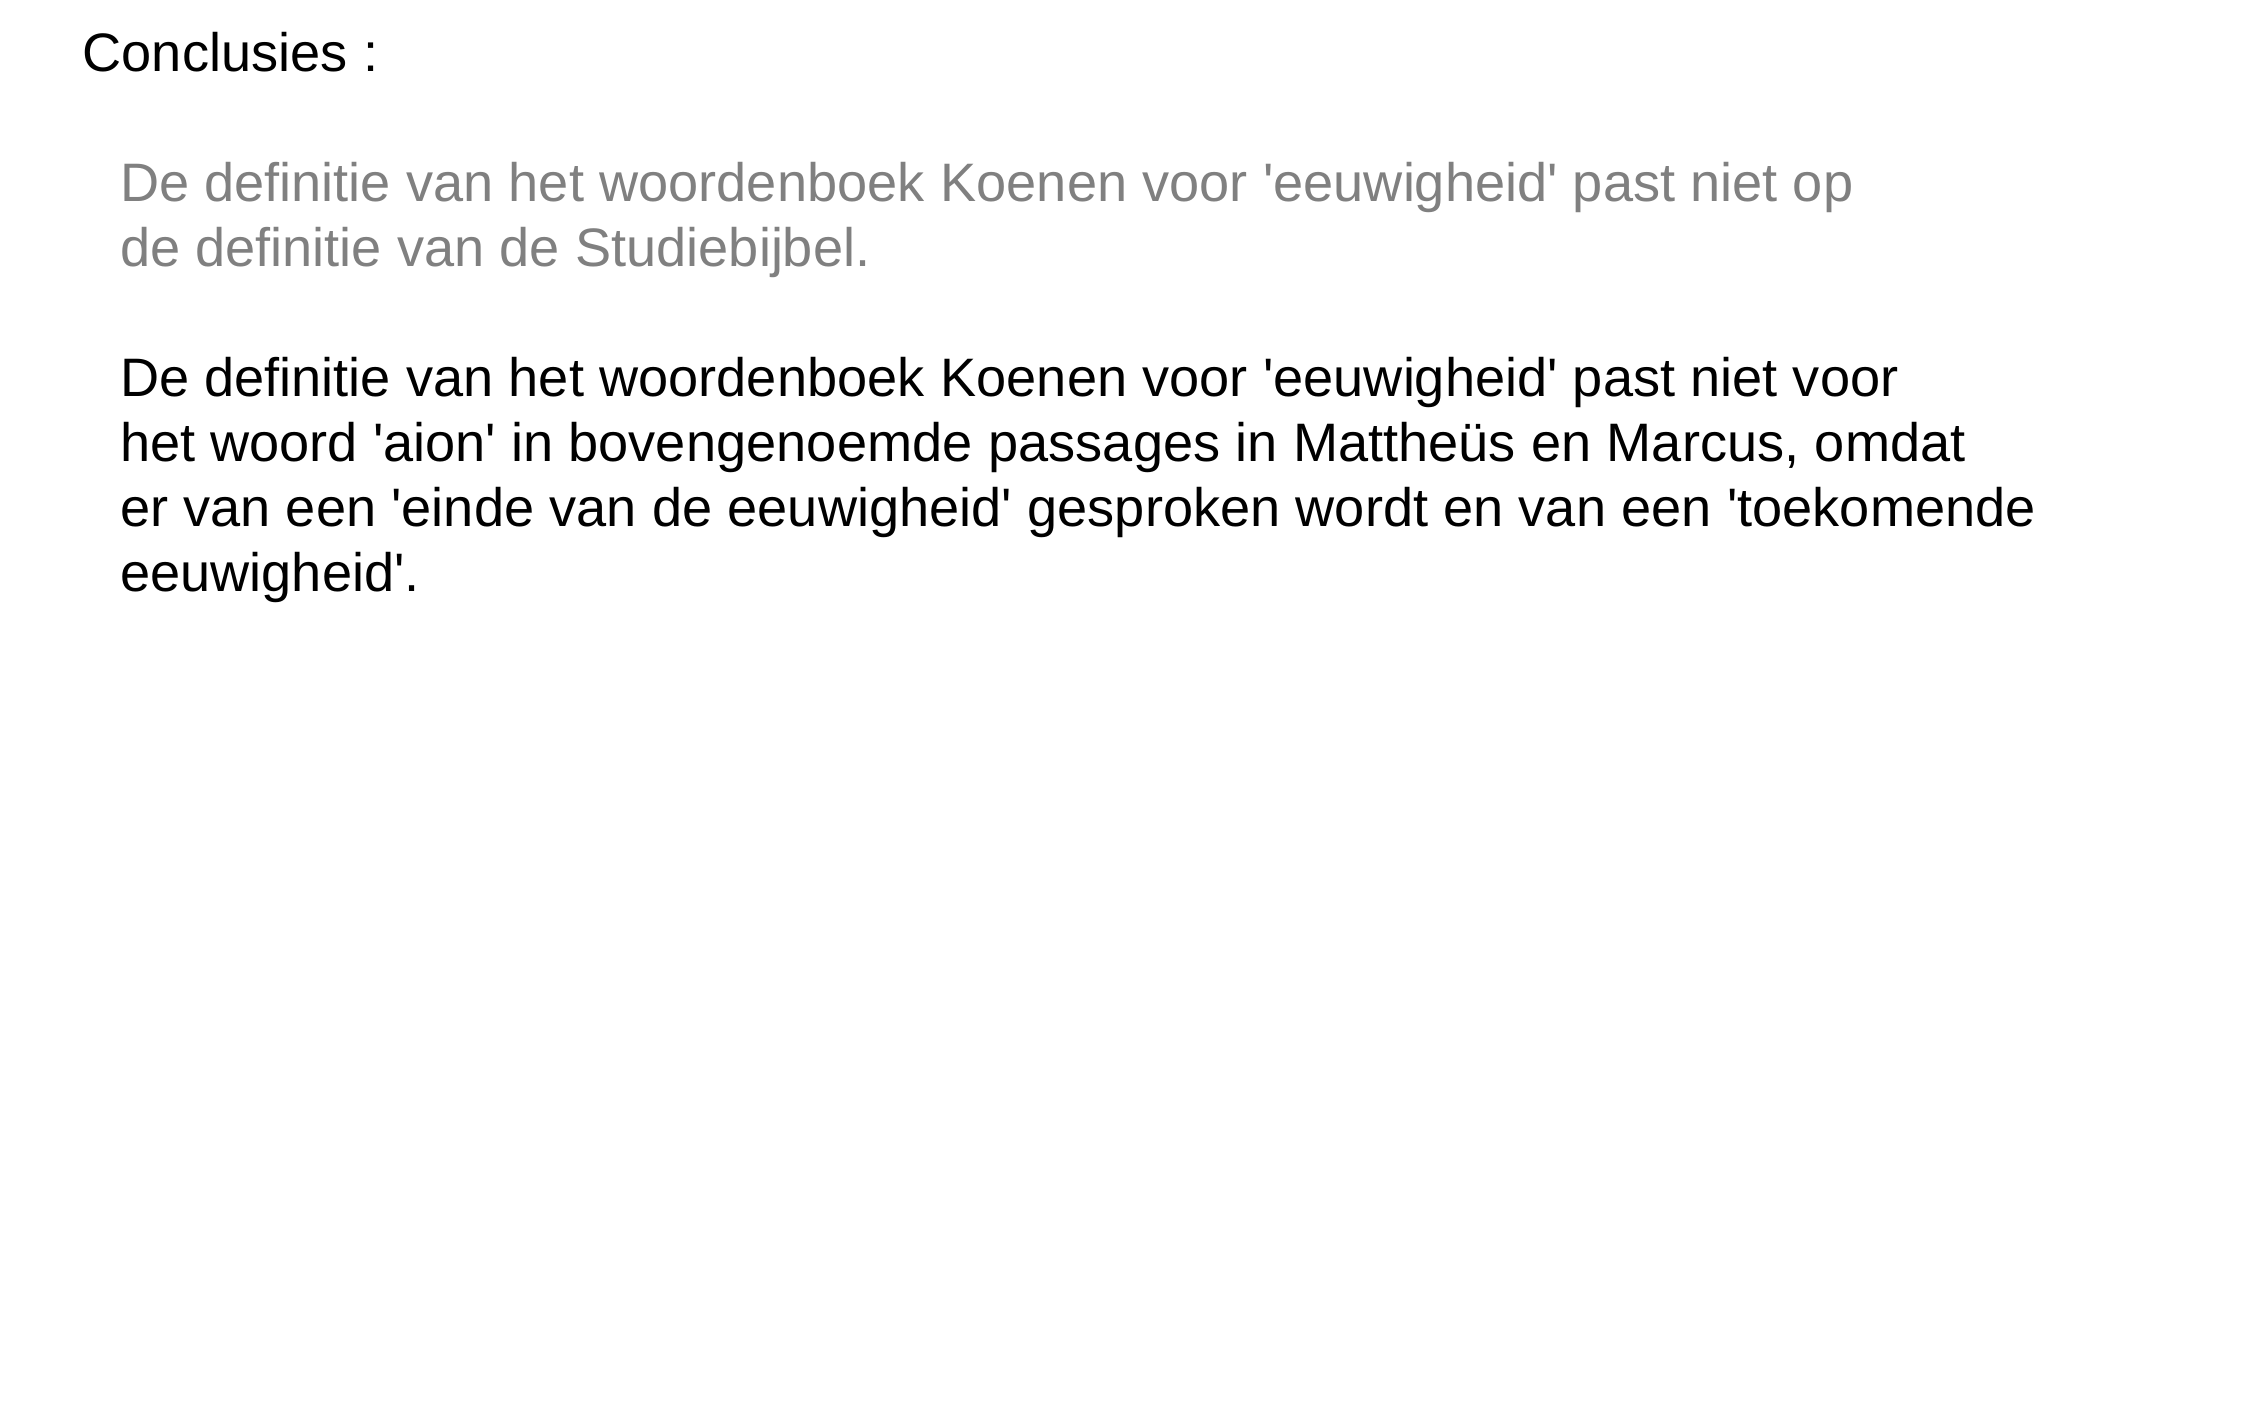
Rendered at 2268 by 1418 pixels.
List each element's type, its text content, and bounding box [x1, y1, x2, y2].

text_box Conclusies : De definitie van het woordenboek Koenen voor 'eeuwigheid' past niet op de definitie van de Studiebijbel. De definitie van het woordenboek Koenen voor 'eeuwigheid' past niet voor het woord 'aion' in bovengenoemde passages in Mattheüs en Marcus, omdat er van een 'einde van de eeuwigheid' gesproken wordt en van een 'toekomende eeuwigheid'. [67, 10, 2144, 740]
